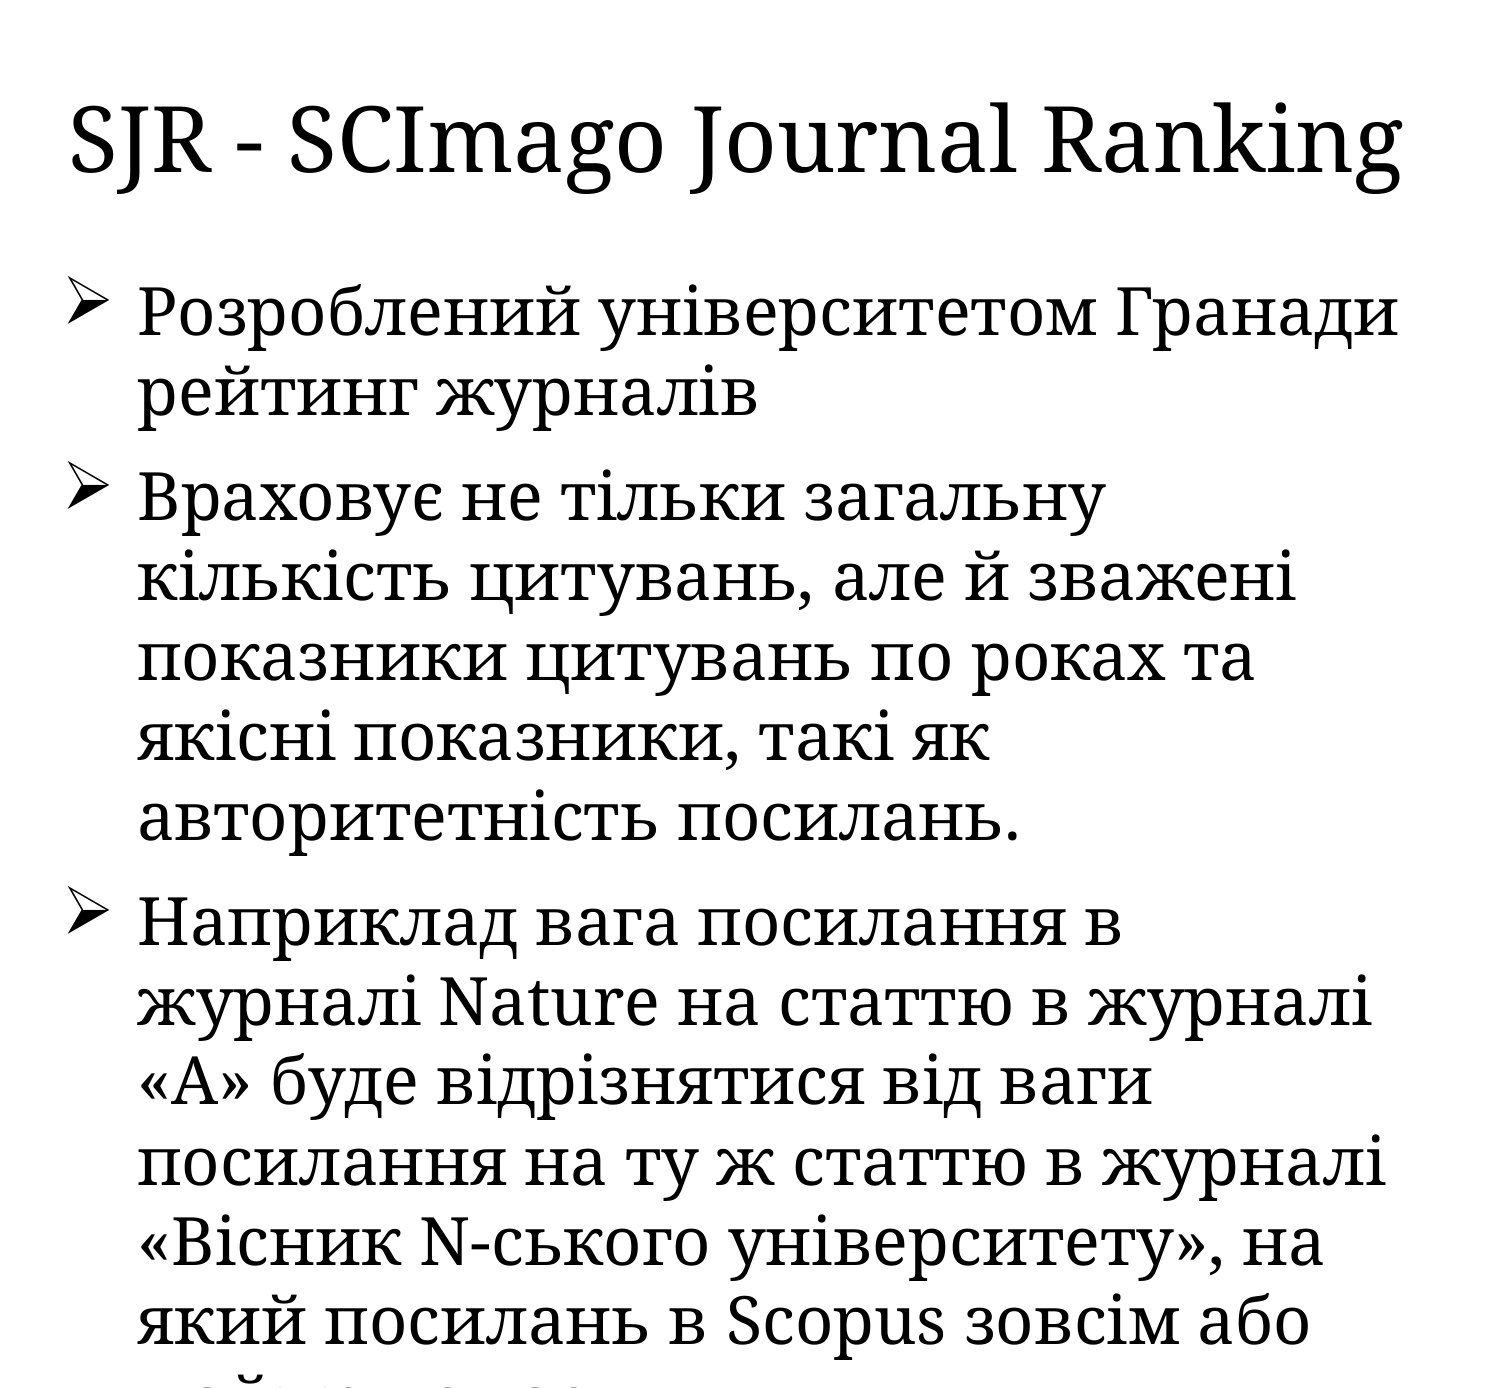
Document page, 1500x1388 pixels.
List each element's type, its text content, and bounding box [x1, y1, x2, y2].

list Розроблений університетом Гранади рейтинг журналів Враховує не тільки загальну кількість цитувань, але й зважені показники цитувань по роках та якісні показники, такі як авторитетність посилань. Наприклад вага посилання в журналі Nature на статтю в журналі «А» буде відрізнятися від ваги посилання на ту ж статтю в журналі «Вісник N-ського університету», на який посилань в Scopus зовсім або майже немає. [62, 268, 1421, 1289]
title SJR - SCImago Journal Ranking [0, 81, 1475, 193]
